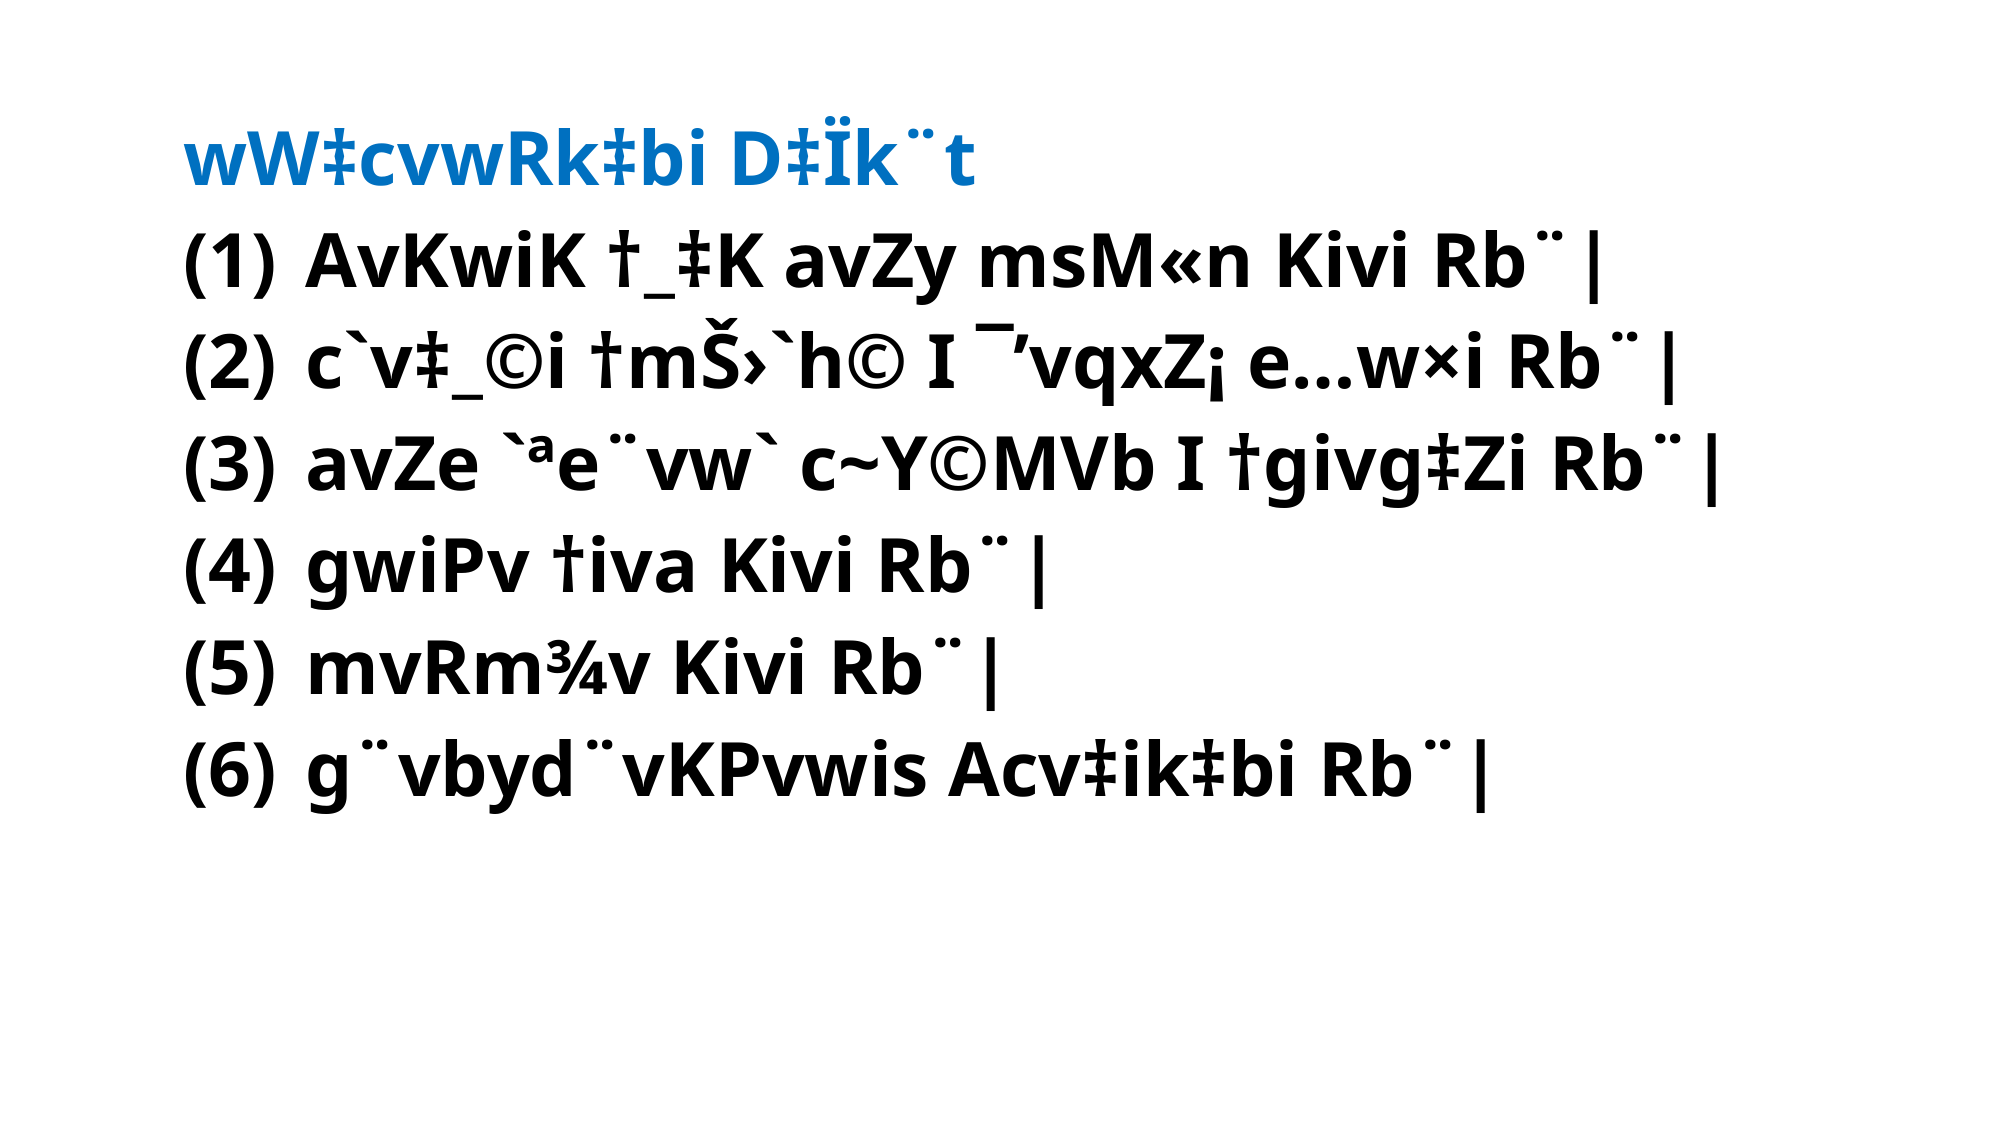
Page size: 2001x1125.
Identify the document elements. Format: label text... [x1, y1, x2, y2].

list wW‡cvwRk‡bi D‡Ïk¨t AvKwiK †_‡K avZy msM«n Kivi Rb¨| c`v‡_©i †mŠ›`h© I ¯’vqxZ¡ e…w×i Rb¨| avZe `ªe¨vw` c~Y©MVb I †givg‡Zi Rb¨| gwiPv †iva Kivi Rb¨| mvRm¾v Kivi Rb¨| g¨vbyd¨vKPvwis Acv‡ik‡bi Rb¨| [168, 113, 1863, 1014]
